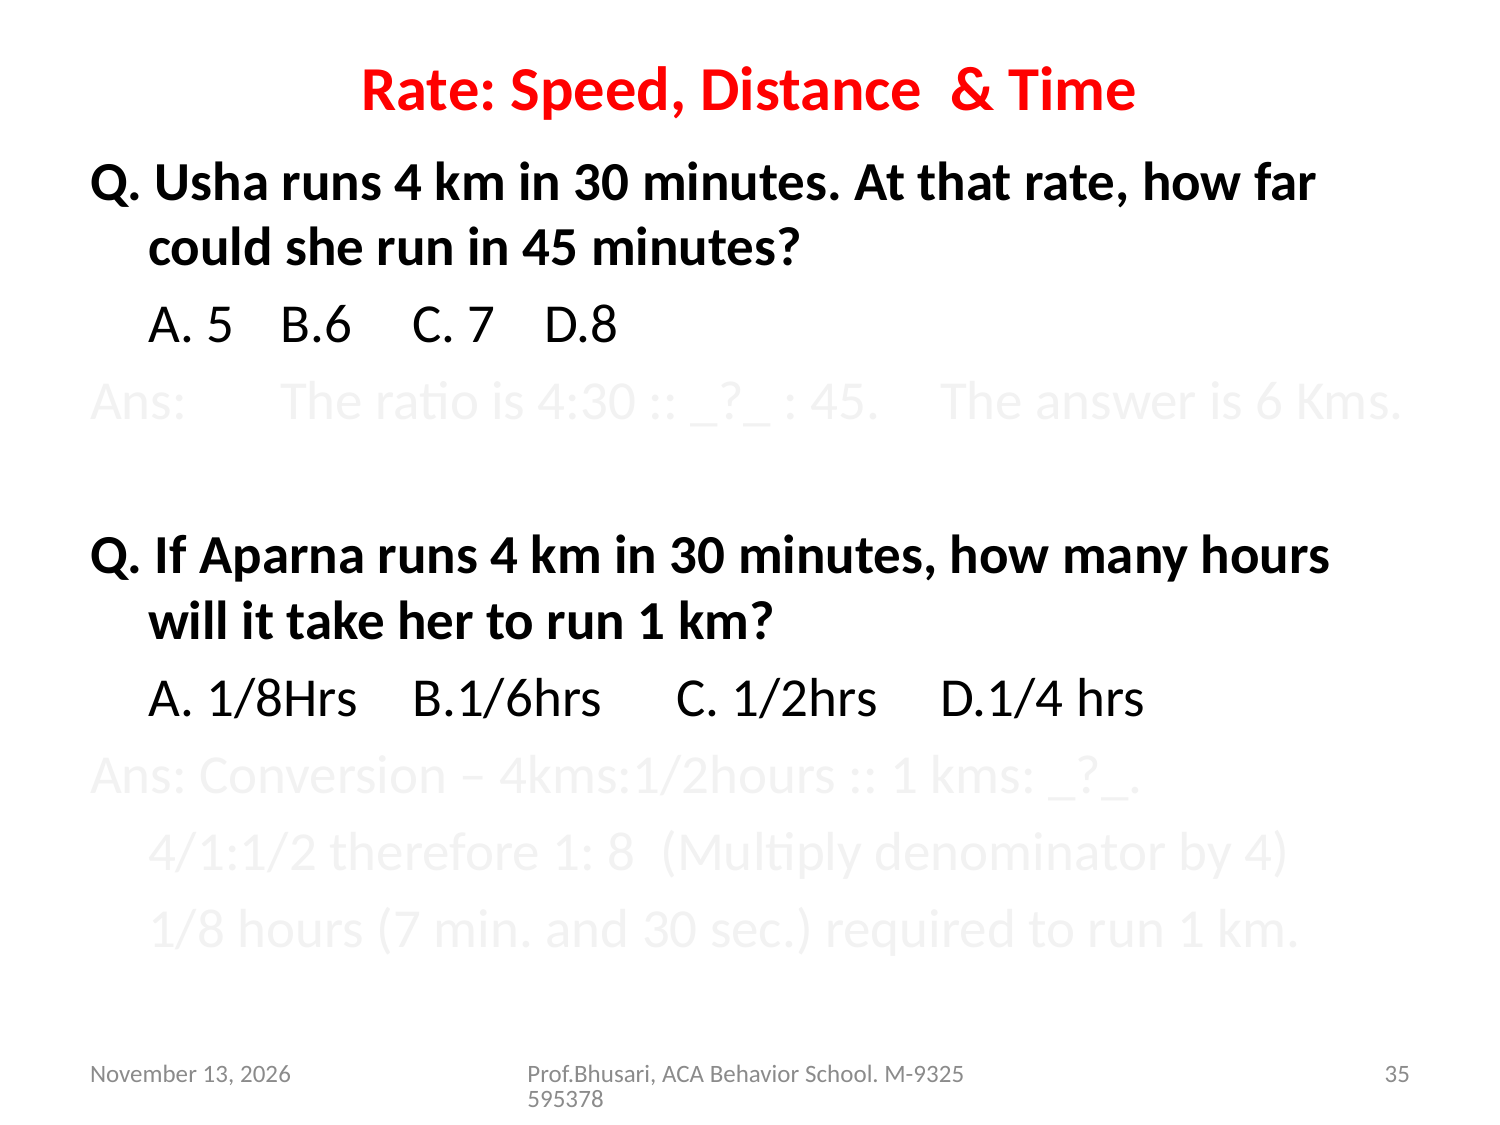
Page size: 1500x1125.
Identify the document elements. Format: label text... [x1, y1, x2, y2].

title Rate: Speed, Distance & Time [75, 45, 1425, 125]
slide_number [75, 1042, 425, 1103]
footer Prof.Bhusari, ACA Behavior School. M-9325595378 [512, 1042, 988, 1103]
list Q. Usha runs 4 km in 30 minutes. At that rate, how far could she run in 45 minutes? A. 5 B.6 C. 7 D.8 Ans: The ratio is 4:30 :: _?_ : 45. The answer is 6 Kms. Q. If Aparna runs 4 km in 30 minutes, how many hours will it take her to run 1 km? A. 1/8Hrs B.1/6hrs C. 1/2hrs D.1/4 hrs Ans: Conversion – 4kms:1/2hours :: 1 kms: _?_. 4/1:1/2 therefore 1: 8 (Multiply denominator by 4) 1/8 hours (7 min. and 30 sec.) required to run 1 km. [75, 137, 1425, 1025]
slide_number 35 [1074, 1042, 1425, 1103]
